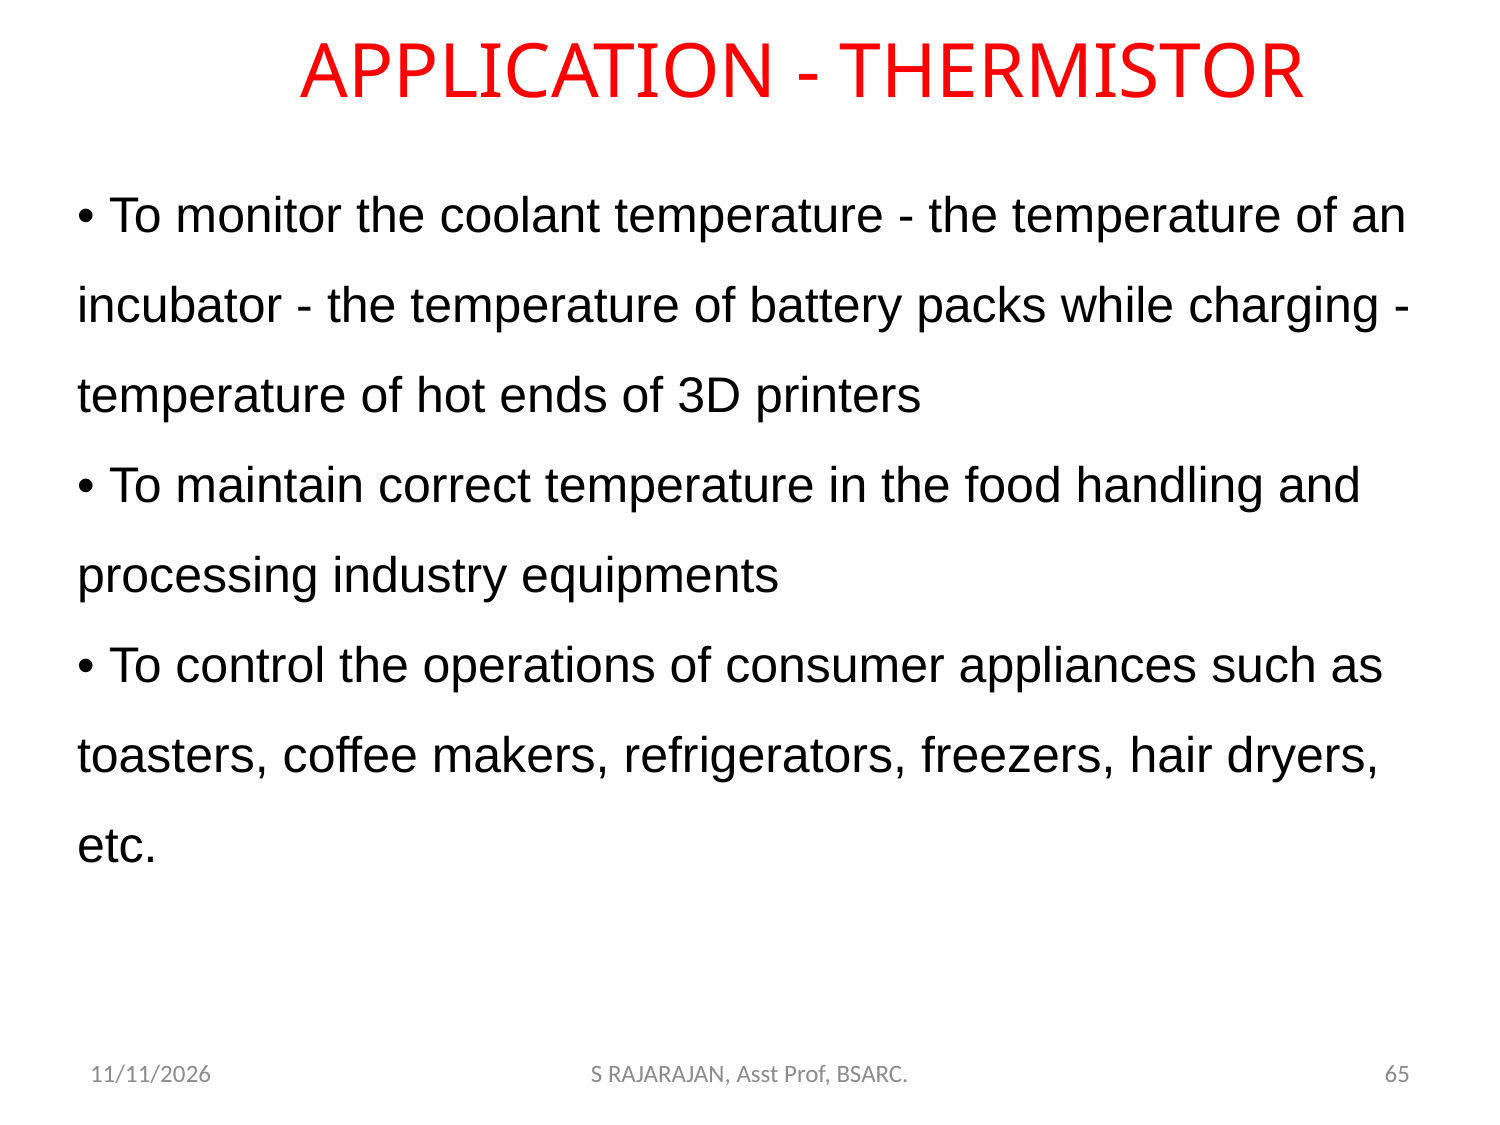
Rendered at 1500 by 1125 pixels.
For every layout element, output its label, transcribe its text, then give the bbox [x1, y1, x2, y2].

title APPLICATION - THERMISTOR [37, 34, 1500, 100]
slide_number 65 [1074, 1042, 1425, 1103]
text_box • To monitor the coolant temperature - the temperature of an incubator - the temperature of battery packs while charging - temperature of hot ends of 3D printers • To maintain correct temperature in the food handling and processing industry equipments • To control the operations of consumer appliances such as toasters, coffee makers, refrigerators, freezers, hair dryers, etc. [62, 144, 1475, 880]
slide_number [75, 1042, 425, 1103]
footer S RAJARAJAN, Asst Prof, BSARC. [512, 1042, 988, 1103]
